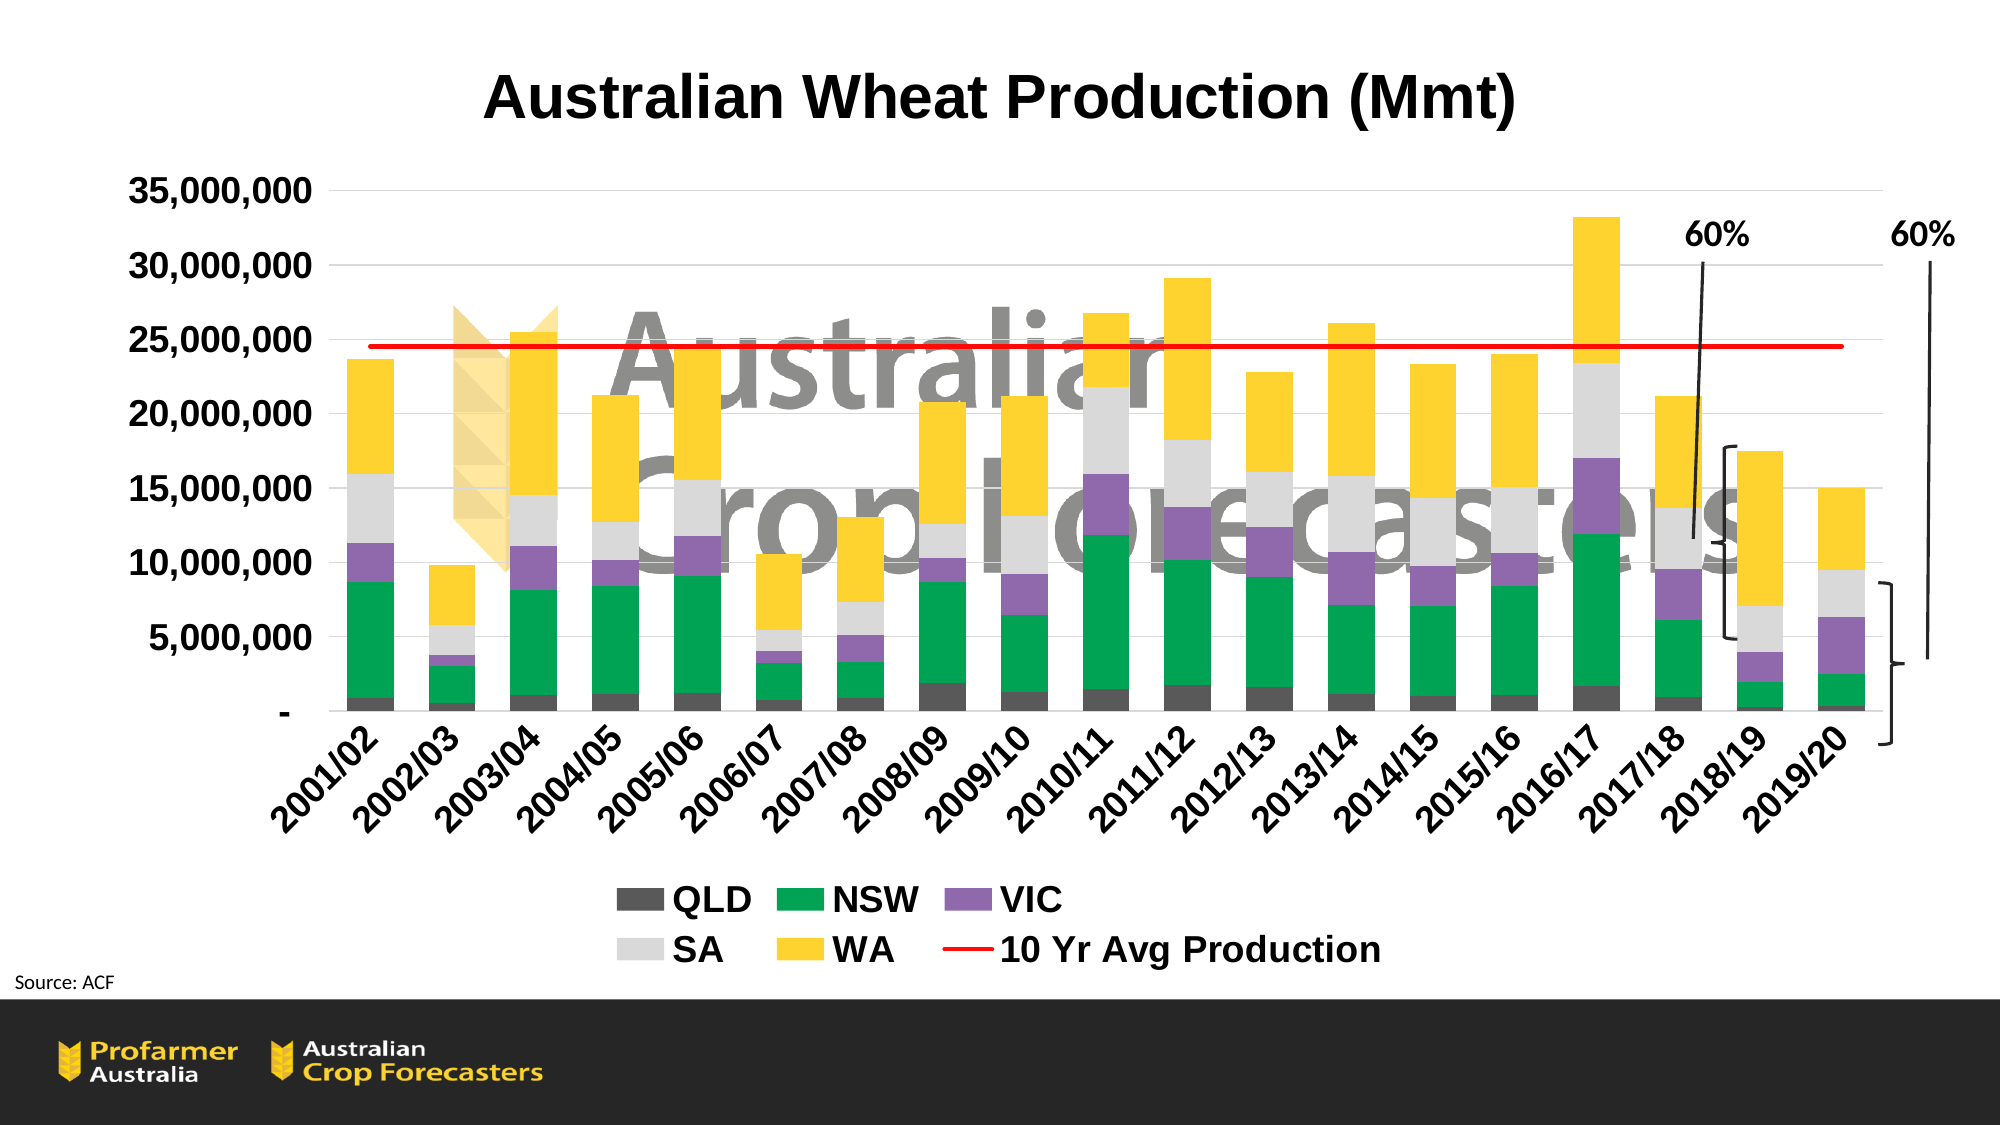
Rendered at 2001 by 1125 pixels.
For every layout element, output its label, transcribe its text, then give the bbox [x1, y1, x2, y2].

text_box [1693, 261, 1703, 539]
picture [271, 1037, 543, 1087]
text_box Source: ACF [0, 961, 594, 1001]
chart [80, 16, 1920, 978]
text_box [1927, 261, 1931, 660]
picture [58, 1037, 238, 1087]
text_box 60% [1920, 201, 1985, 261]
